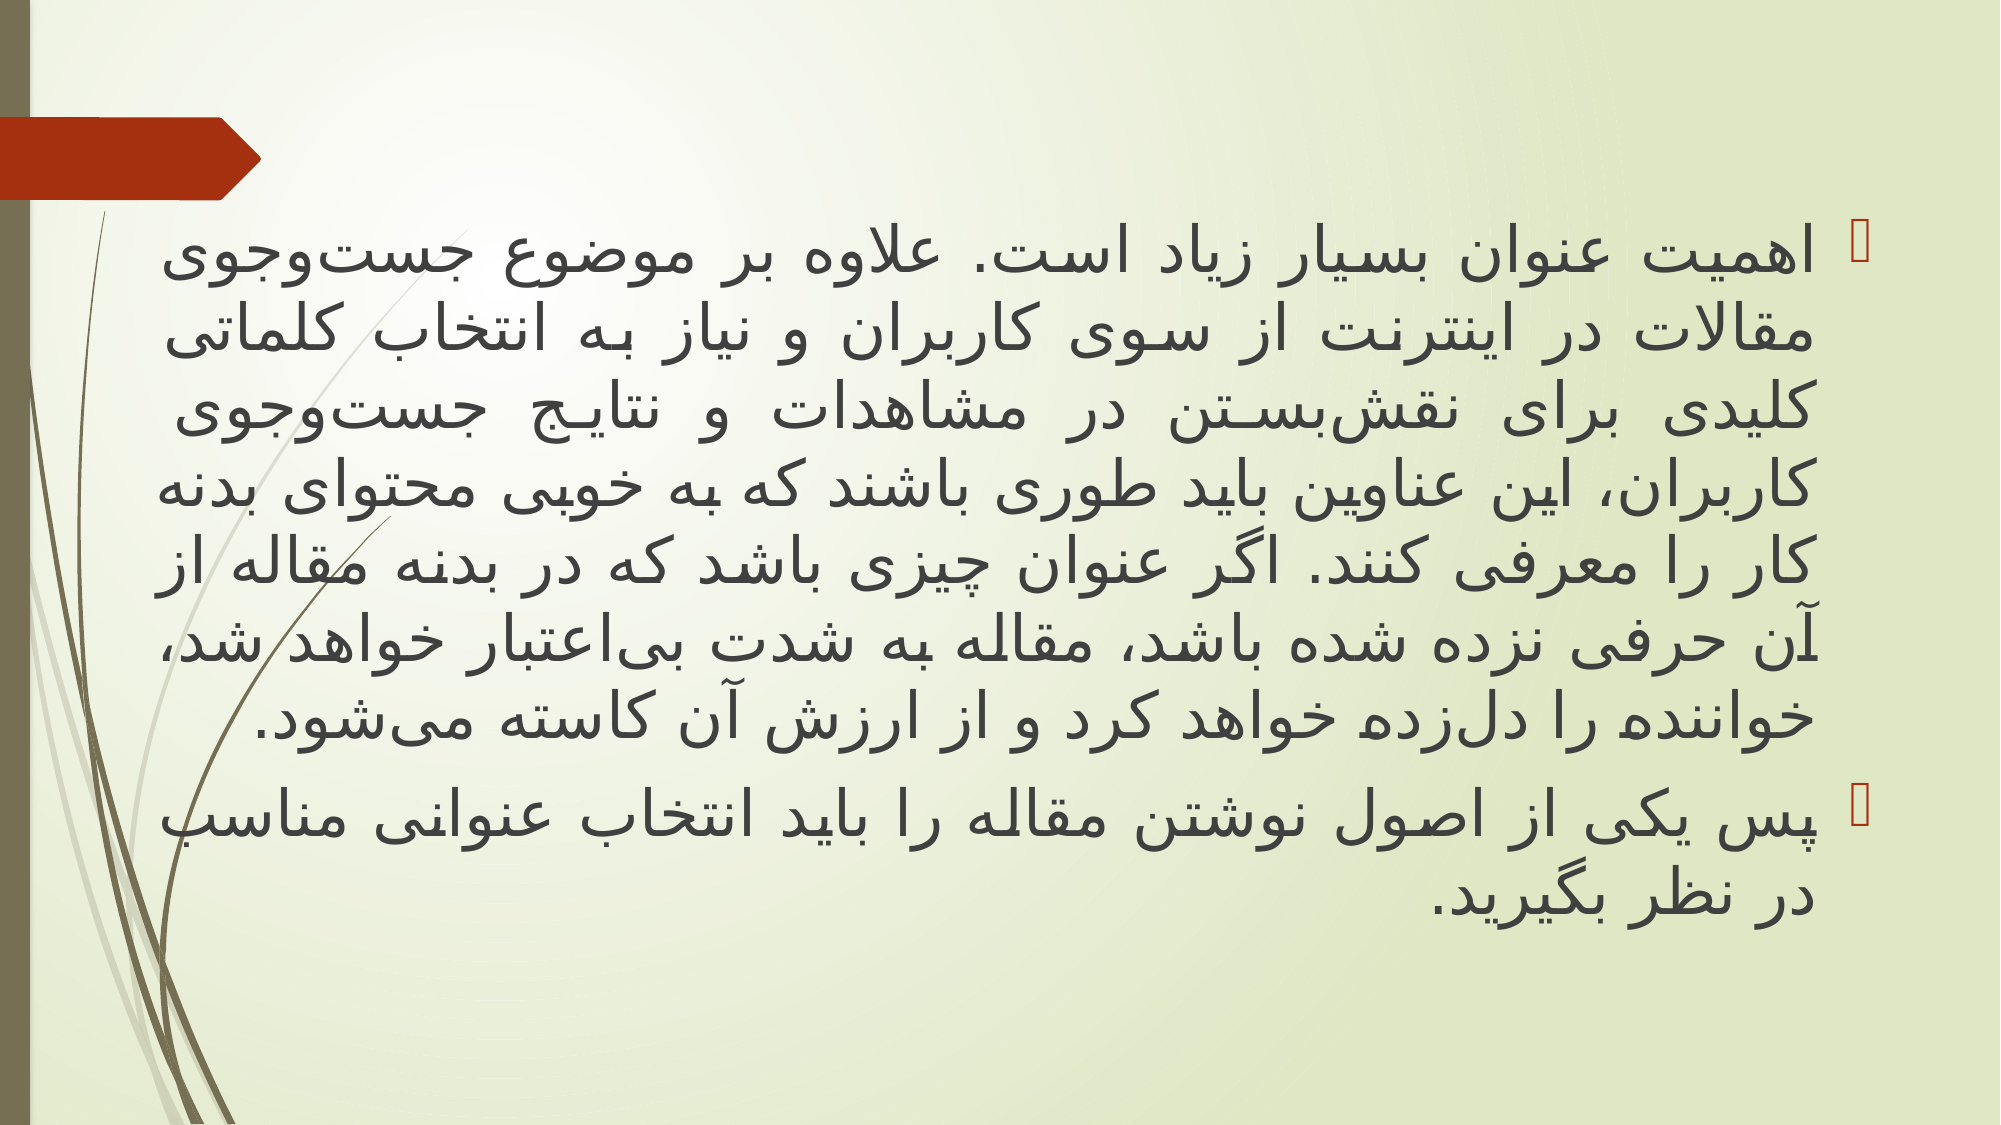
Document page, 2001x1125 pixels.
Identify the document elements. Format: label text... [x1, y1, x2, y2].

list اهمیت عنوان بسیار زیاد است. علاوه بر موضوع جست‌وجوی مقالات در اینترنت از سوی کاربران و نیاز به انتخاب کلماتی کلیدی برای نقش‌‌بستن در مشاهدات و نتایج جست‌وجوی کاربران، این عناوین باید طوری باشند که به خوبی محتوای بدنه کار را معرفی کنند. اگر عنوان چیزی باشد که در بدنه مقاله از آن حرفی نزده شده باشد، مقاله به شدت بی‌اعتبار خواهد شد، خواننده را دل‌زده خواهد کرد و از ارزش آن کاسته می‌شود. پس یکی از اصول نوشتن مقاله را باید انتخاب عنوانی مناسب در نظر بگیرید. [140, 200, 1888, 970]
